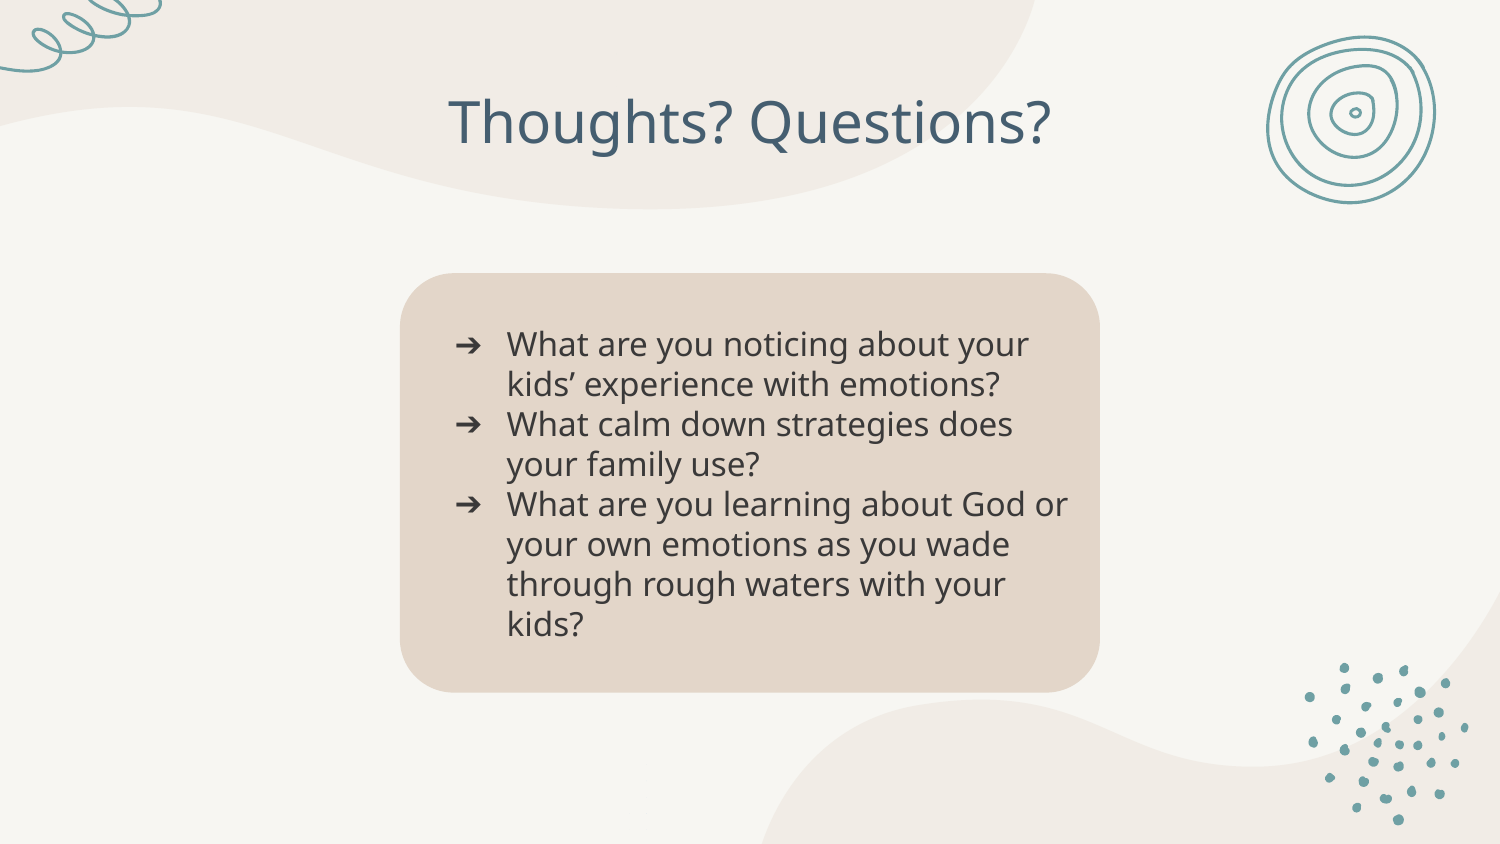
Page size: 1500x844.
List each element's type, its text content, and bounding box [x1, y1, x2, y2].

subtitle What are you noticing about your kids’ experience with emotions? What calm down strategies does your family use? What are you learning about God or your own emotions as you wade through rough waters with your kids? [416, 386, 1087, 580]
title Thoughts? Questions? [116, 72, 1383, 167]
text_box [399, 273, 1100, 693]
